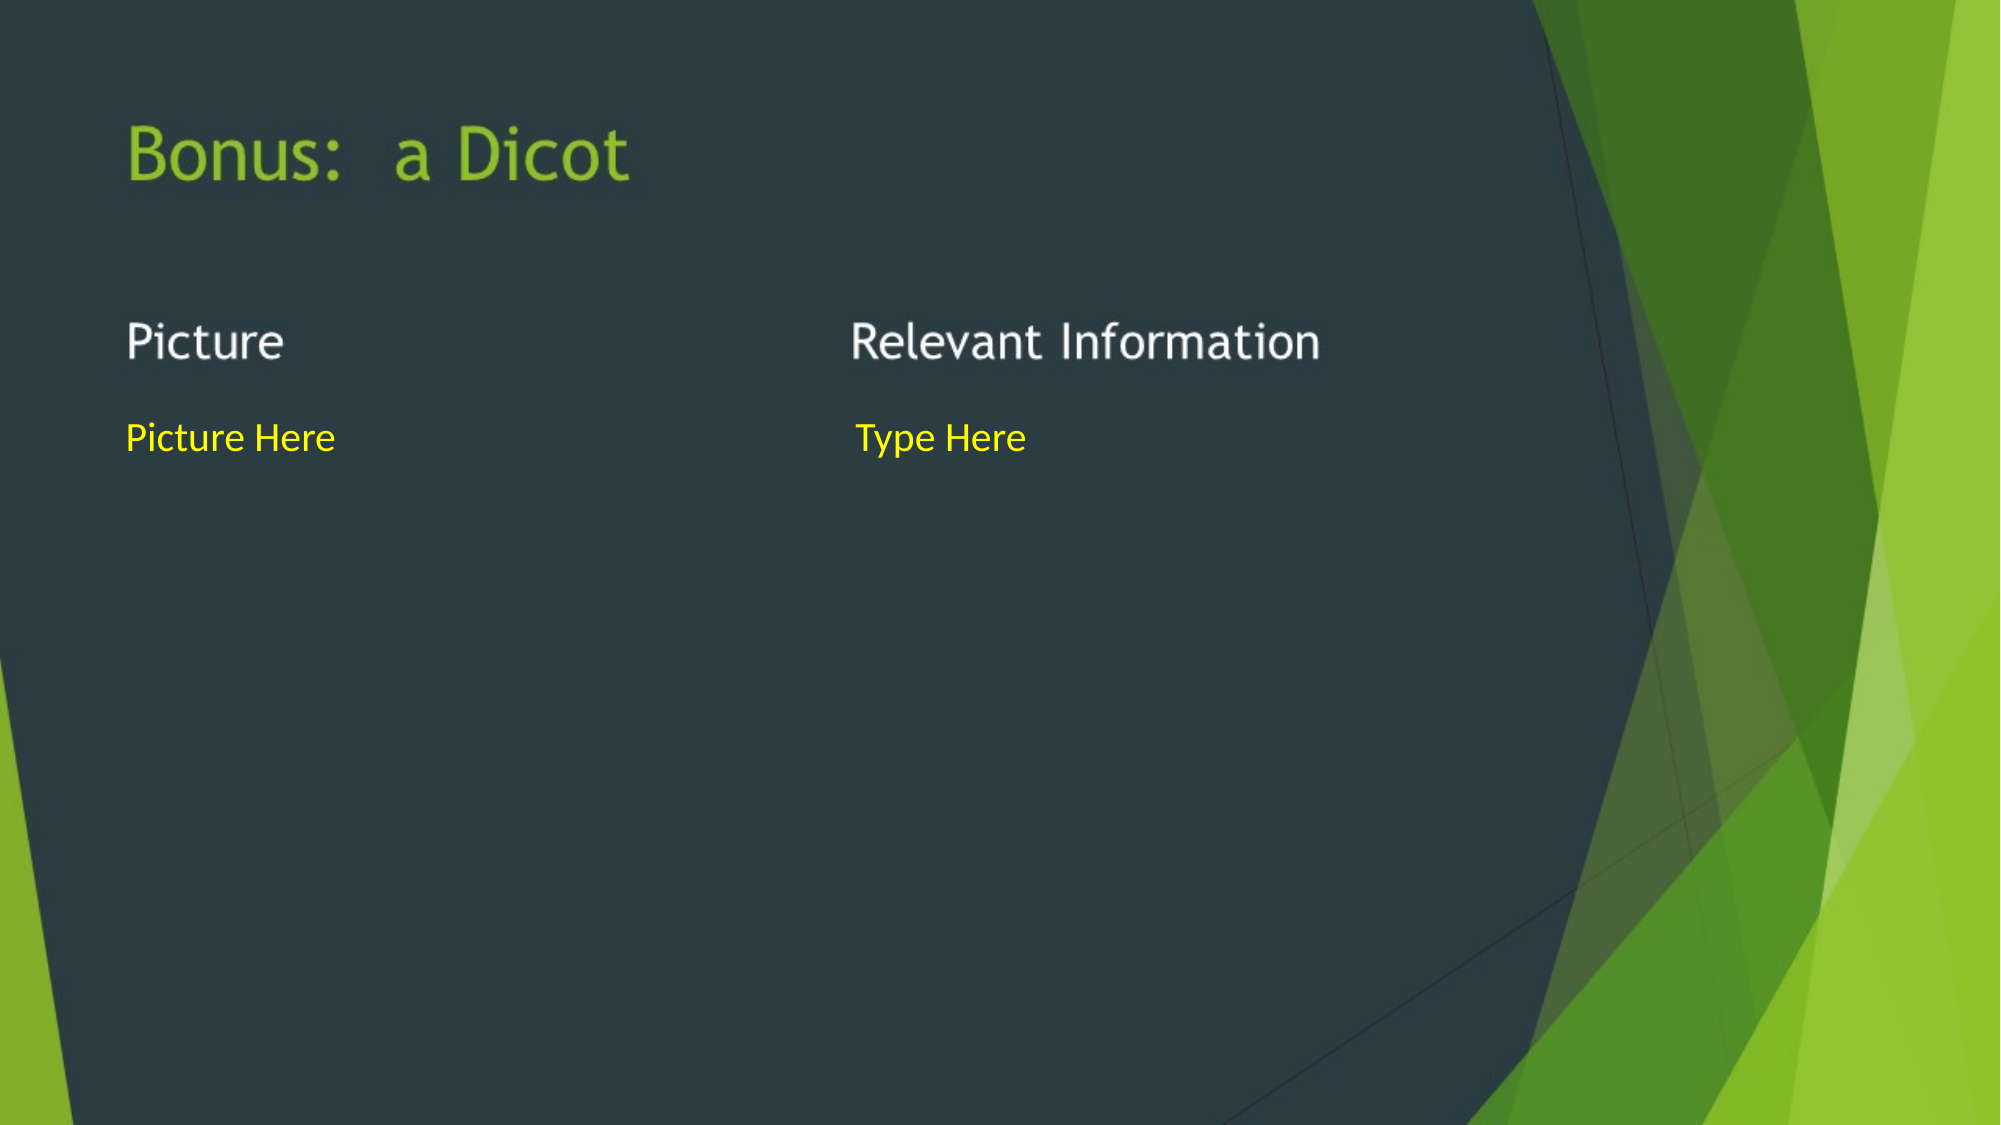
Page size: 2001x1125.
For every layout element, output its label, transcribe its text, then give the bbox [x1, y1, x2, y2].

picture [0, 0, 2001, 1125]
text_box Type Here [840, 402, 1511, 467]
text_box Picture Here [110, 402, 697, 962]
